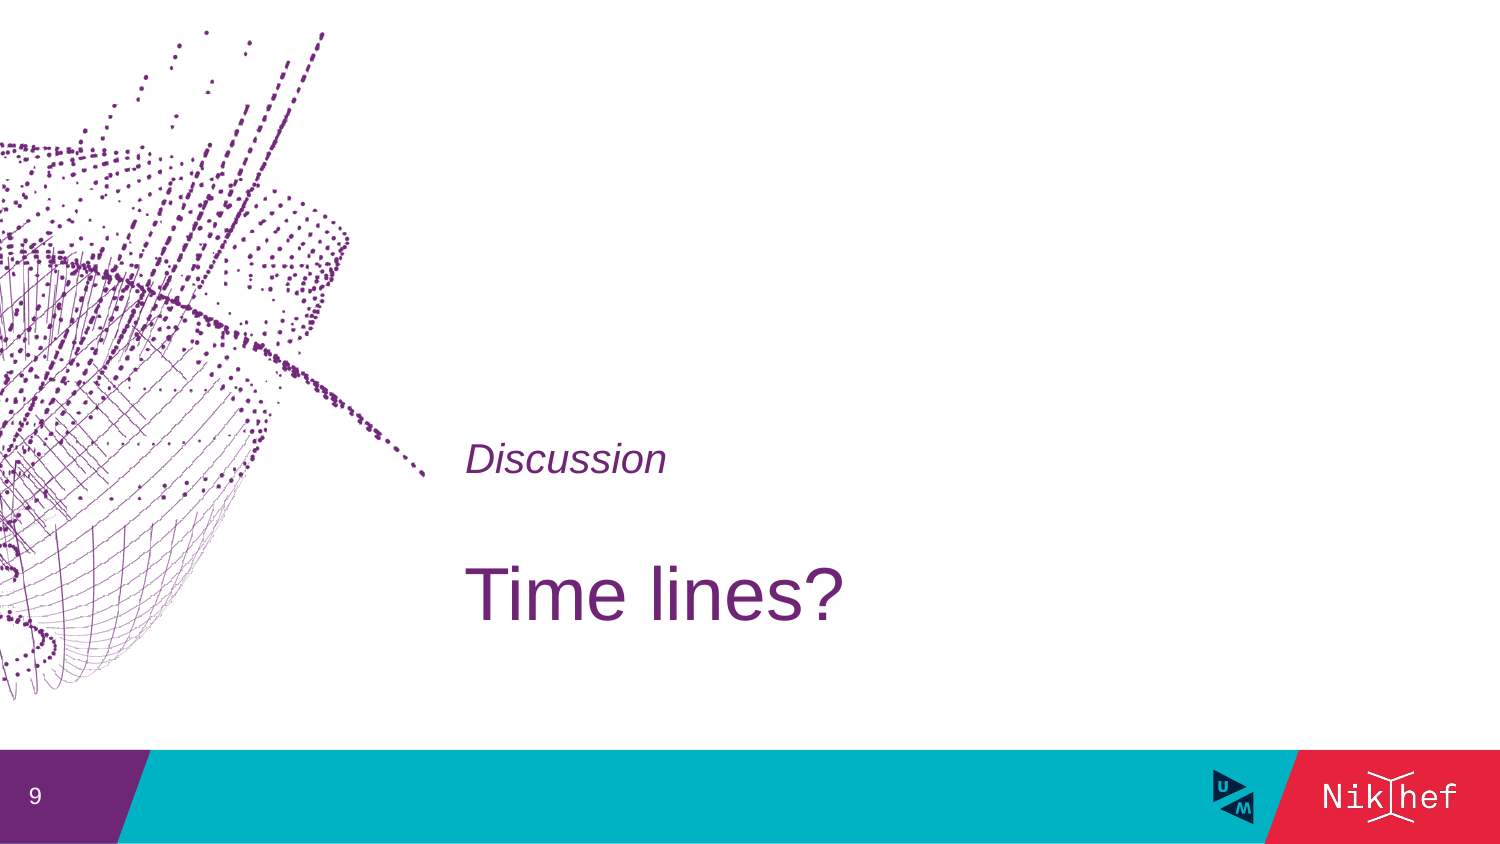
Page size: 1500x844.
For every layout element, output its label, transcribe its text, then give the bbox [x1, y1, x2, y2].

list Discussion [464, 331, 1398, 483]
title Time lines? [450, 538, 1397, 702]
picture [0, 30, 425, 702]
slide_number 9 [28, 780, 59, 811]
picture [1324, 771, 1456, 823]
